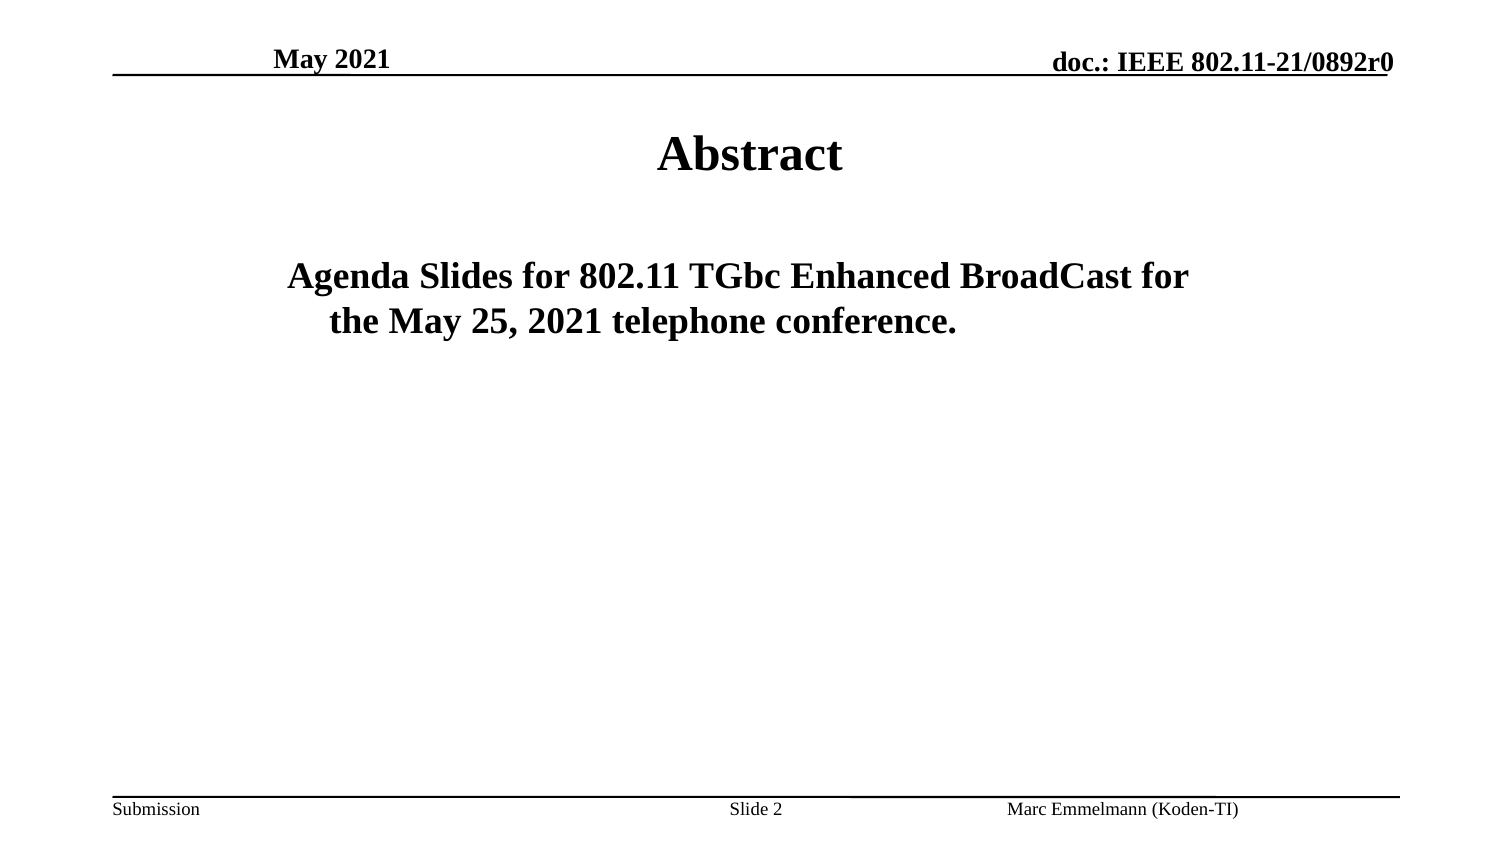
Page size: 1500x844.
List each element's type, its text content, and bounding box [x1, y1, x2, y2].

title Abstract [271, 84, 1229, 216]
list Agenda Slides for 802.11 TGbc Enhanced BroadCast for the May 25, 2021 telephone conference. [271, 243, 1229, 751]
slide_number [272, 40, 592, 75]
footer Marc Emmelmann (Koden-TI) [864, 796, 1239, 820]
slide_number Slide 2 [712, 796, 800, 842]
